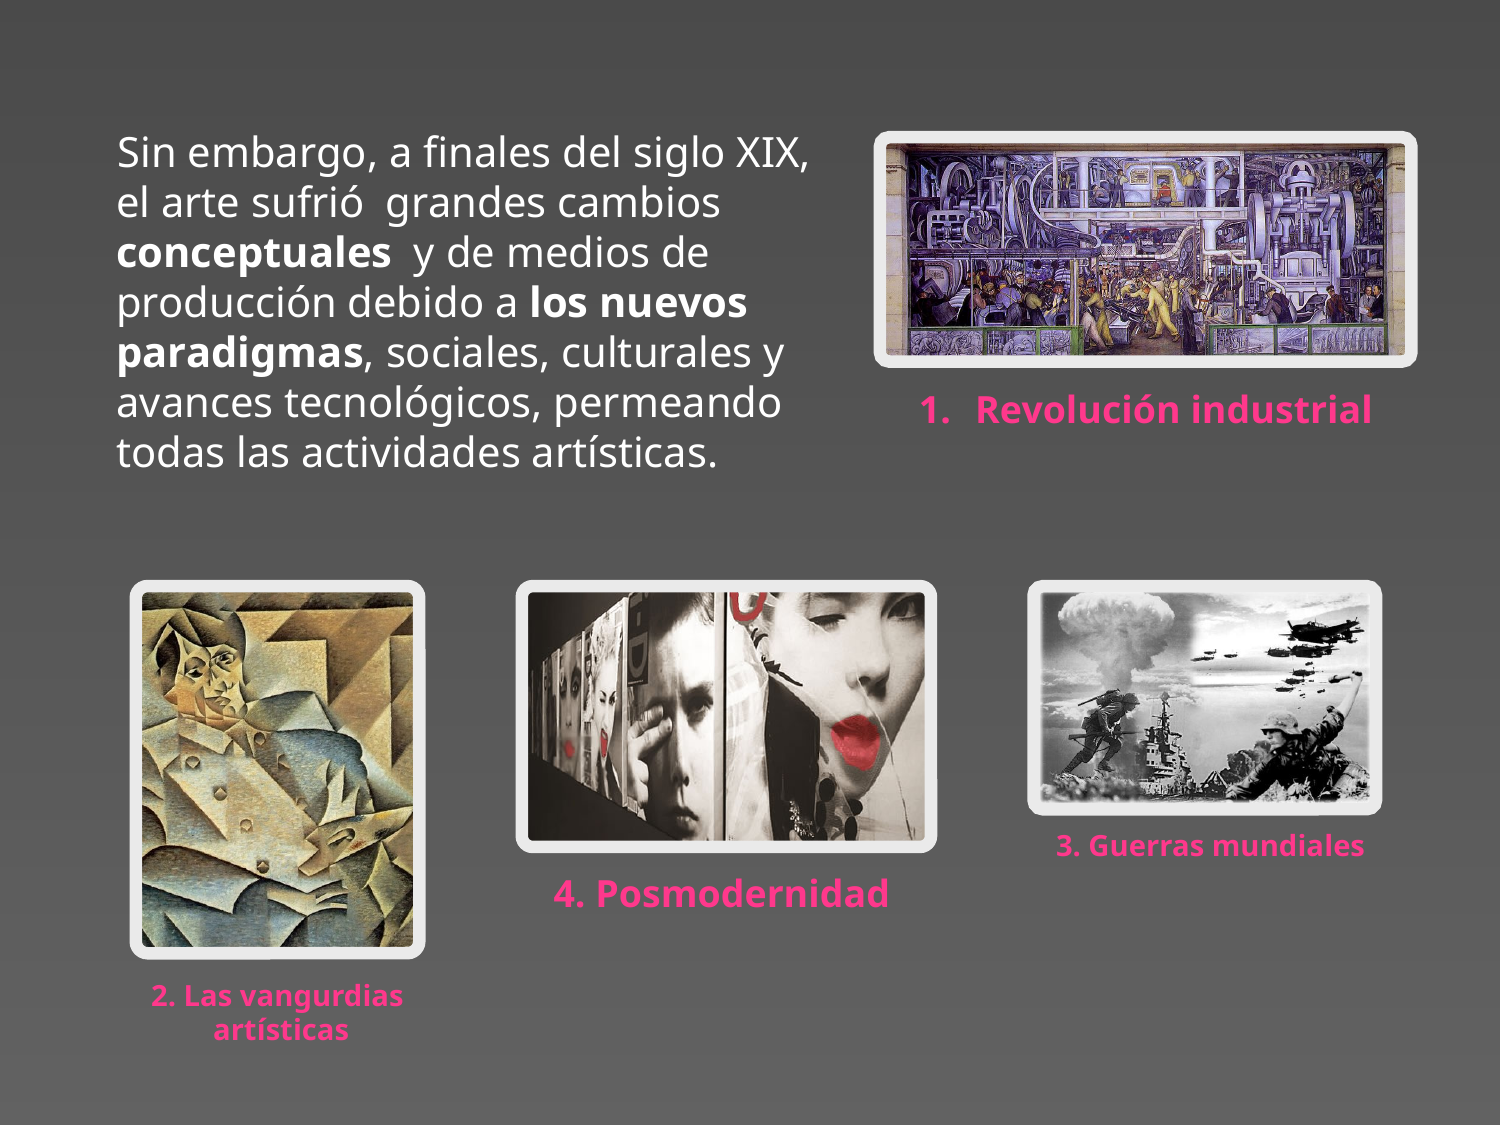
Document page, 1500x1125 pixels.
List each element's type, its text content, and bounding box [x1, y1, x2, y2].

list Sin embargo, a finales del siglo XIX, el arte sufrió grandes cambios conceptuales y de medios de producción debido a los nuevos paradigmas, sociales, culturales y avances tecnológicos, permeando todas las actividades artísticas. [100, 118, 868, 894]
text_box 4. Posmodernidad [513, 857, 931, 923]
title Revolución industrial [903, 373, 1391, 439]
picture [1033, 585, 1377, 810]
picture [521, 585, 932, 848]
picture [135, 585, 420, 954]
text_box 3. Guerras mundiales [998, 822, 1424, 870]
picture [879, 136, 1412, 362]
text_box 2. Las vangurdias artísticas [123, 964, 432, 1055]
